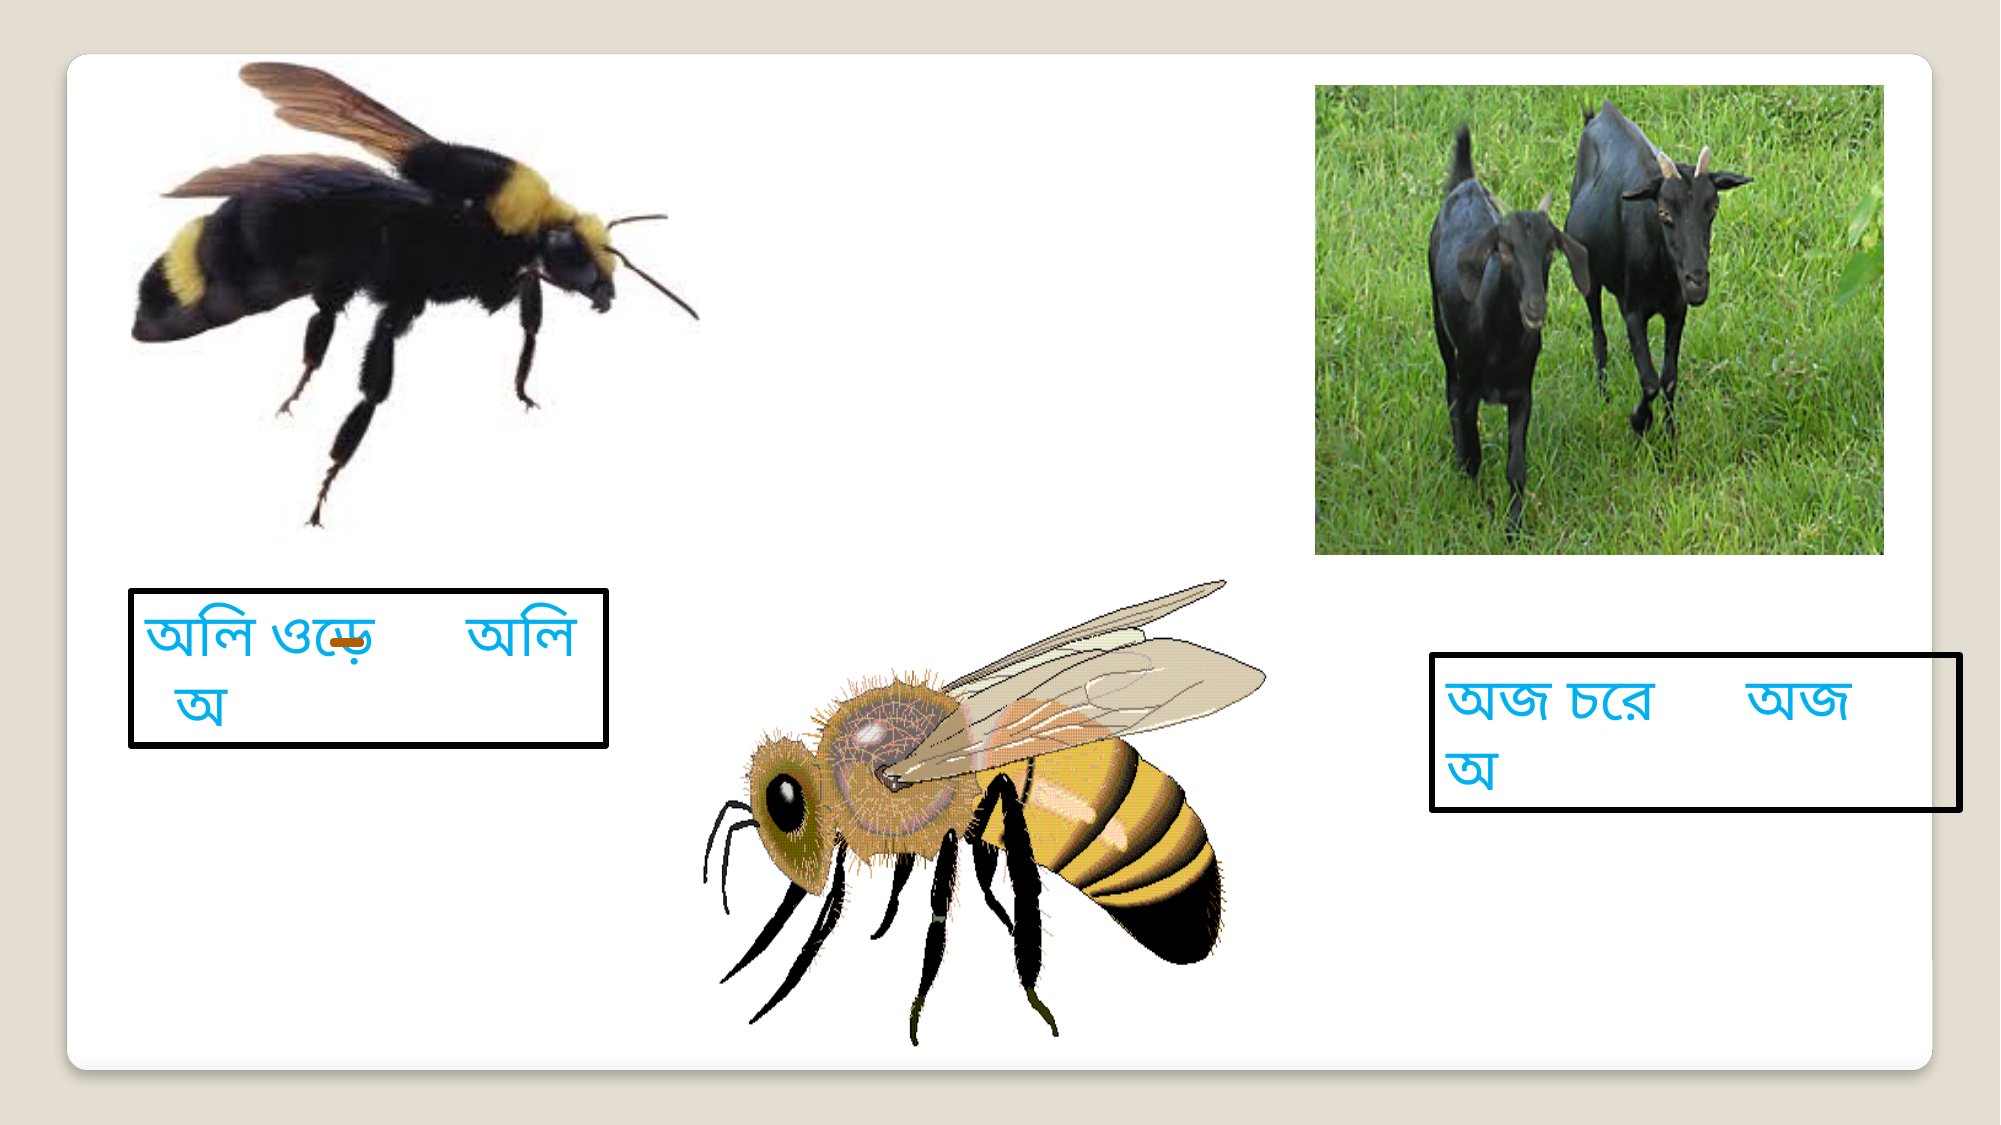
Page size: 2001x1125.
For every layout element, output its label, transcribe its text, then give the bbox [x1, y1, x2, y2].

picture [130, 61, 701, 532]
text_box অজ চরে অজ অ [1431, 654, 1960, 810]
text_box [330, 638, 364, 647]
picture [699, 577, 1270, 1049]
picture [1315, 84, 1885, 556]
text_box অলি ওড়ে অলি অ [130, 590, 606, 746]
